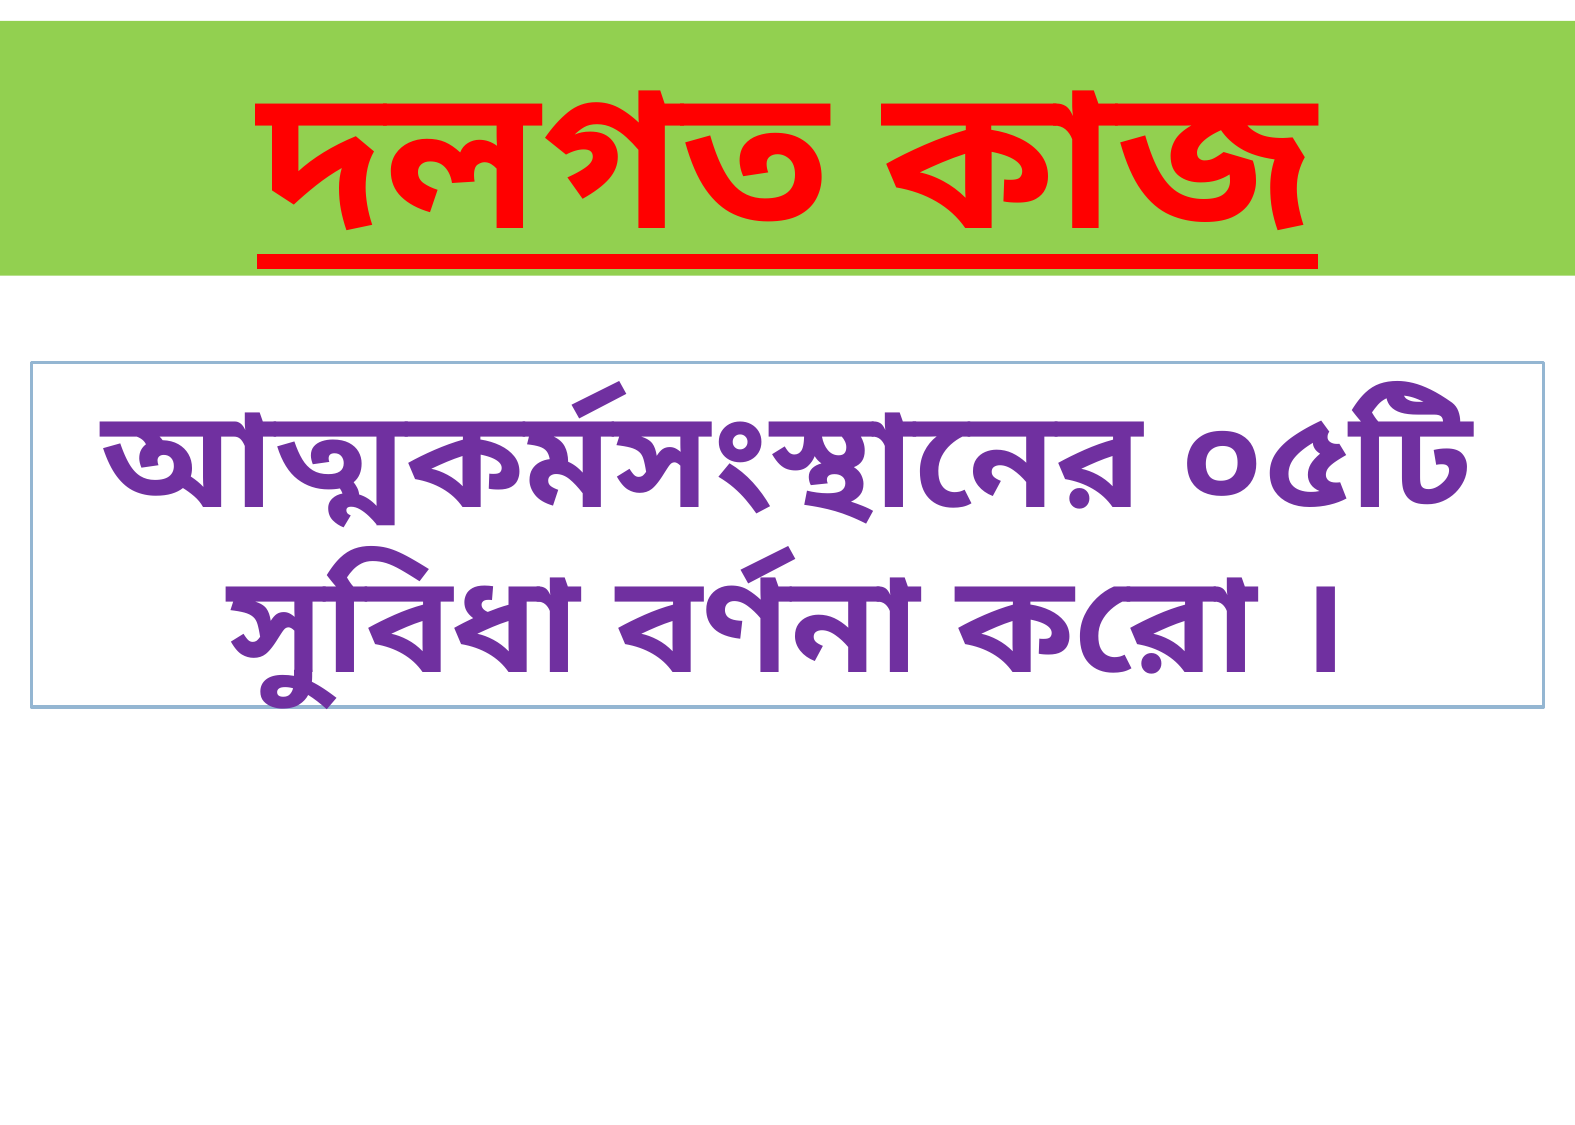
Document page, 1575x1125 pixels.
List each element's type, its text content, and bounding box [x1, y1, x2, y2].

text_box আত্মকর্মসংস্থানের ০৫টি সুবিধা বর্ণনা করো । [30, 361, 1545, 709]
text_box দলগত কাজ [0, 20, 1575, 276]
